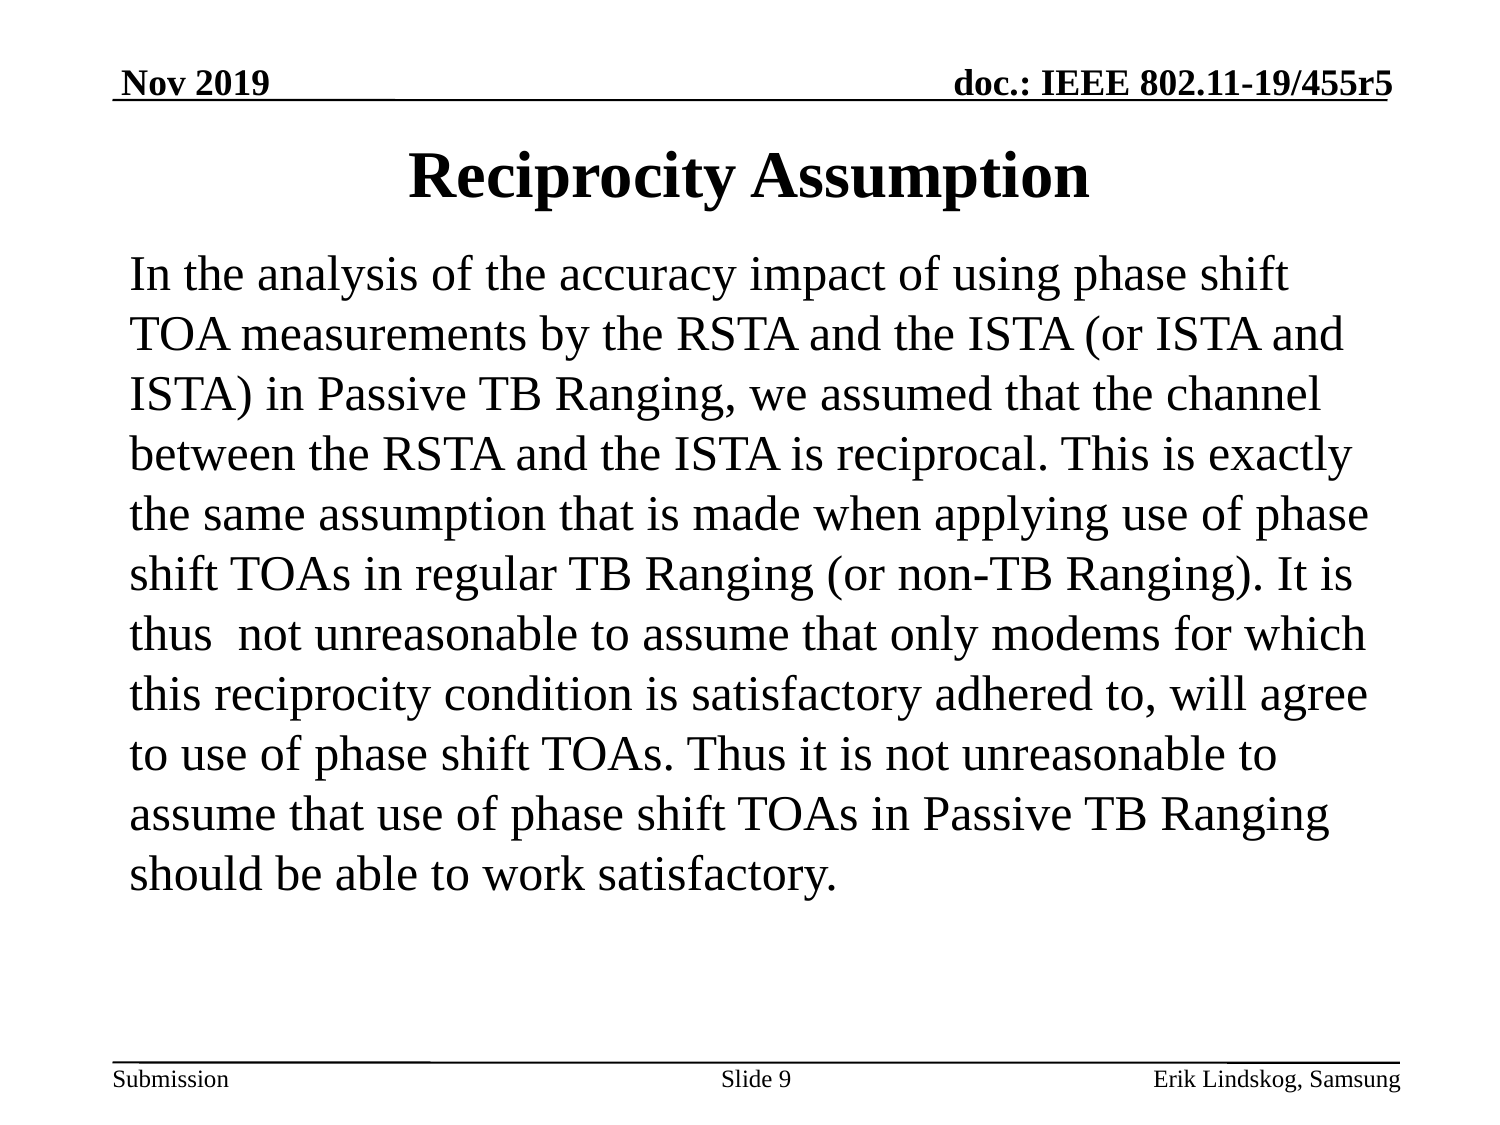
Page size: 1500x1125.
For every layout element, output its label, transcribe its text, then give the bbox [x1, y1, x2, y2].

footer Erik Lindskog, Samsung [878, 1061, 1402, 1093]
slide_number Slide 9 [712, 1061, 800, 1123]
title Reciprocity Assumption [112, 112, 1388, 229]
text_box In the analysis of the accuracy impact of using phase shift TOA measurements by the RSTA and the ISTA (or ISTA and ISTA) in Passive TB Ranging, we assumed that the channel between the RSTA and the ISTA is reciprocal. This is exactly the same assumption that is made when applying use of phase shift TOAs in regular TB Ranging (or non-TB Ranging). It is thus not unreasonable to assume that only modems for which this reciprocity condition is satisfactory adhered to, will agree to use of phase shift TOAs. Thus it is not unreasonable to assume that use of phase shift TOAs in Passive TB Ranging should be able to work satisfactory. [114, 232, 1415, 968]
